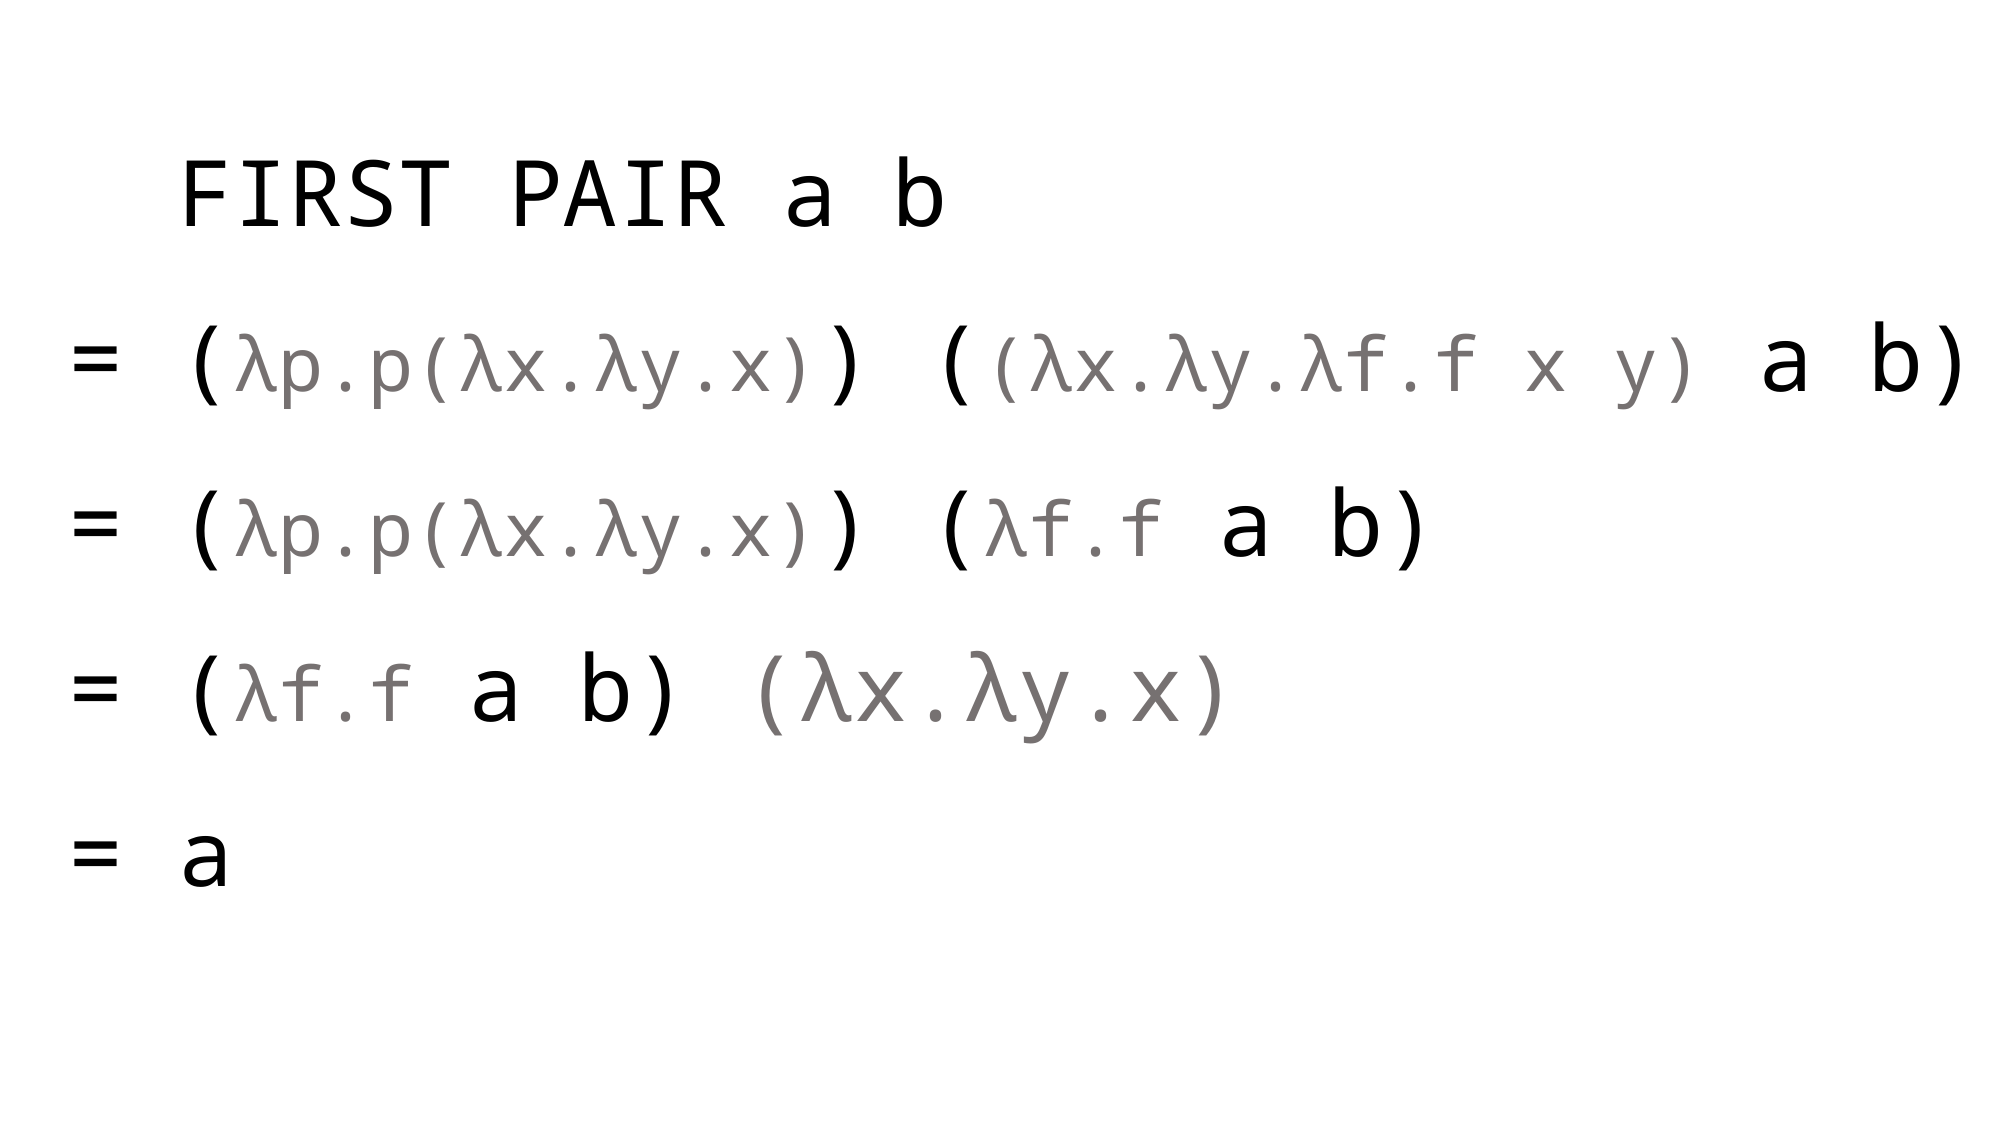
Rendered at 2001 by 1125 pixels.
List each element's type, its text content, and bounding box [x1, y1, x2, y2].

text_box FIRST PAIR a b = (λp.p(λx.λy.x)) ((λx.λy.λf.f x y) a b) = (λp.p(λx.λy.x)) (λf.f a b) = (λf.f a b) (λx.λy.x) = a [53, 72, 2000, 912]
